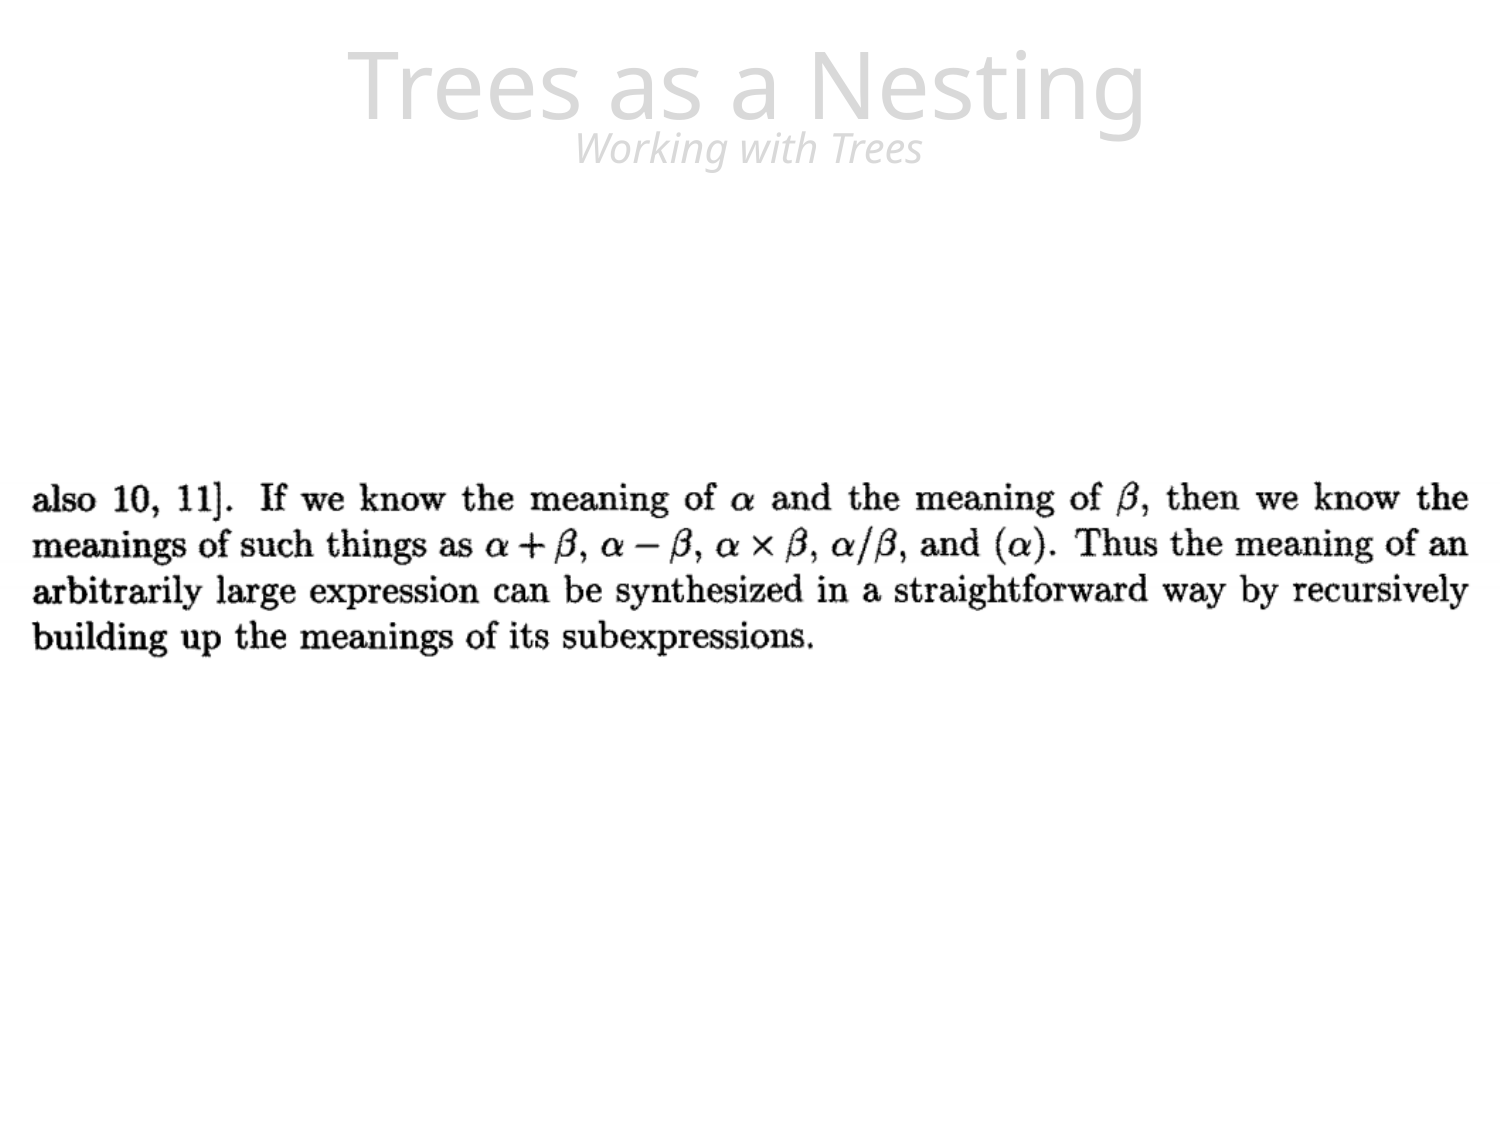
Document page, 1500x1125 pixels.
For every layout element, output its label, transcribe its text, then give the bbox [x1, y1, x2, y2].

picture [0, 464, 1500, 661]
text_box Trees as a Nesting Working with Trees [74, 4, 1423, 222]
